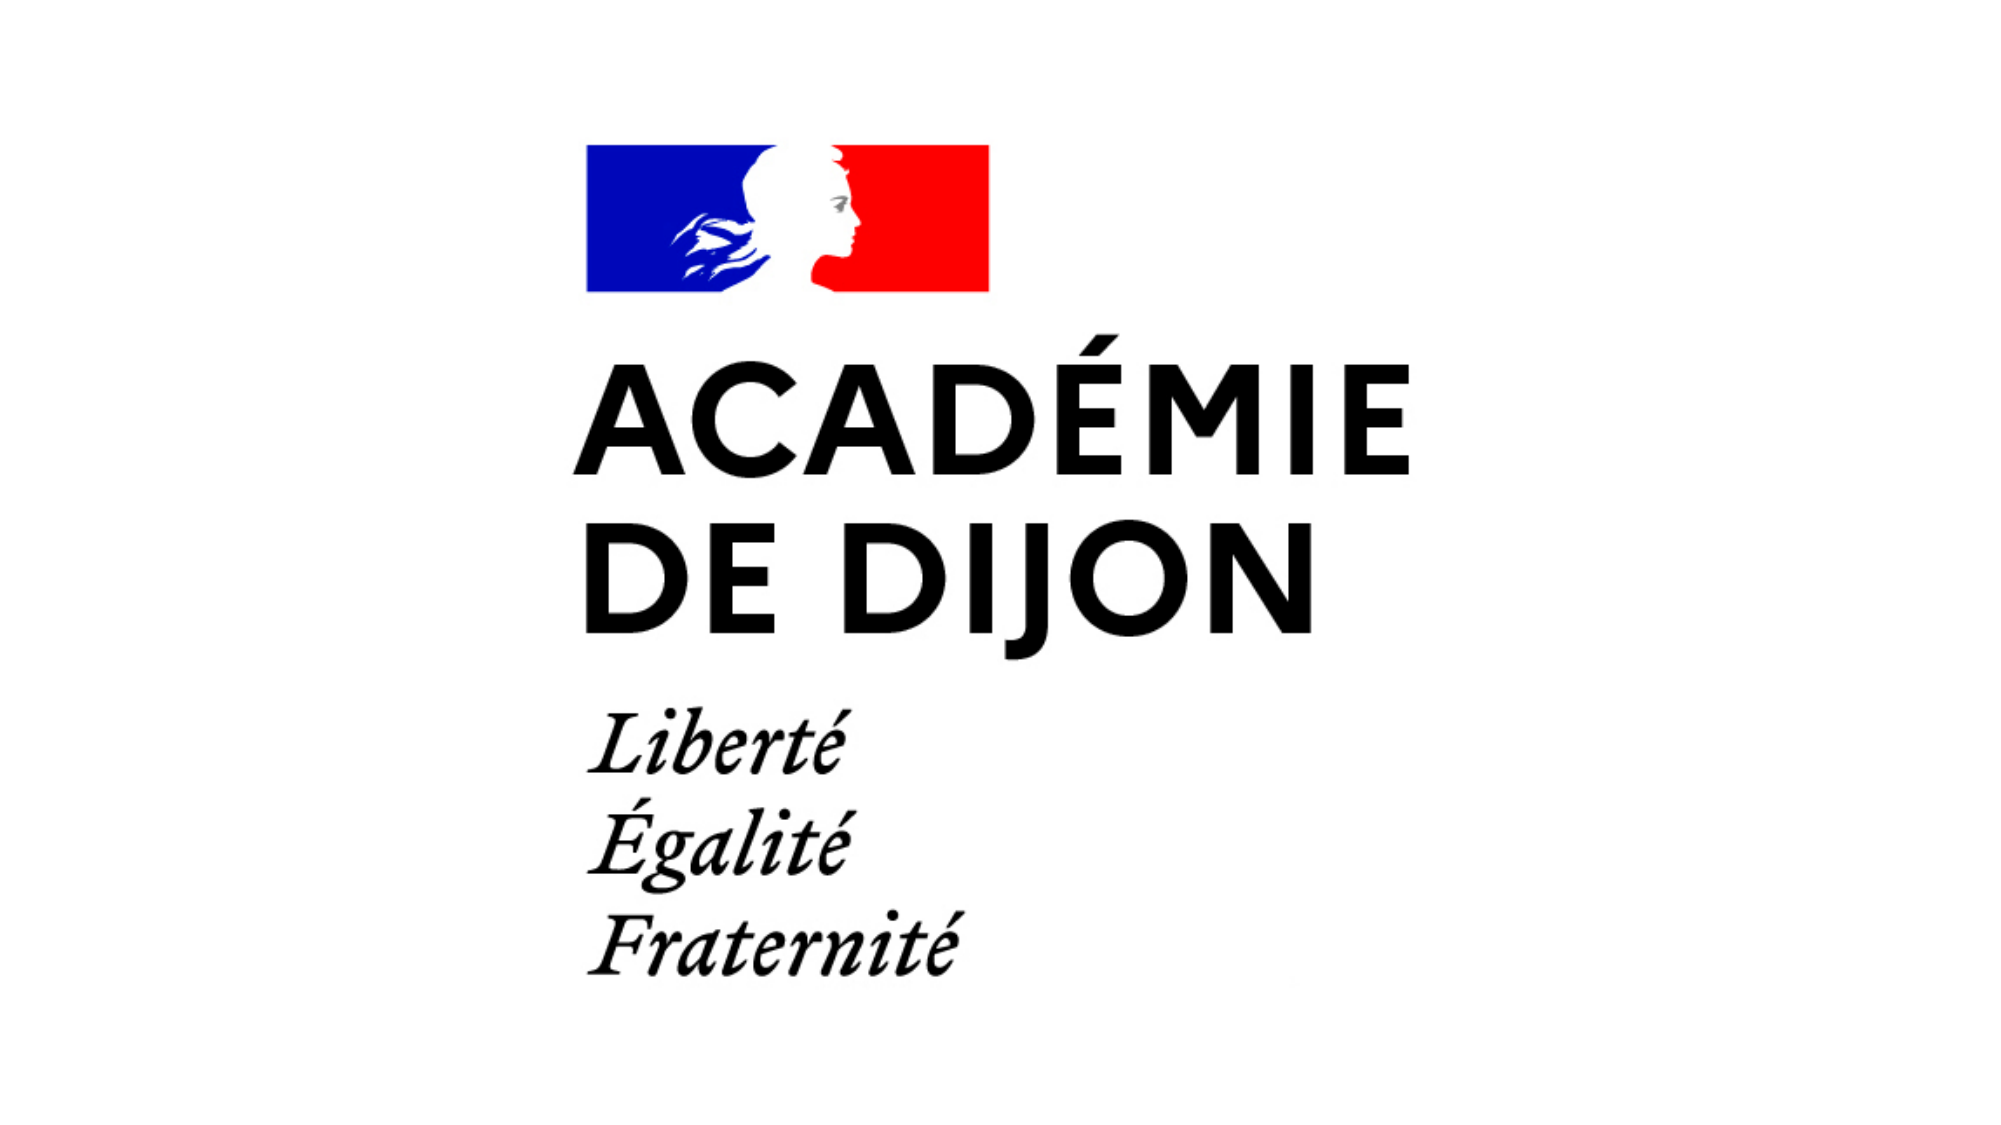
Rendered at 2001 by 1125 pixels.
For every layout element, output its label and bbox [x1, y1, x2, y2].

picture [440, 0, 1559, 1125]
